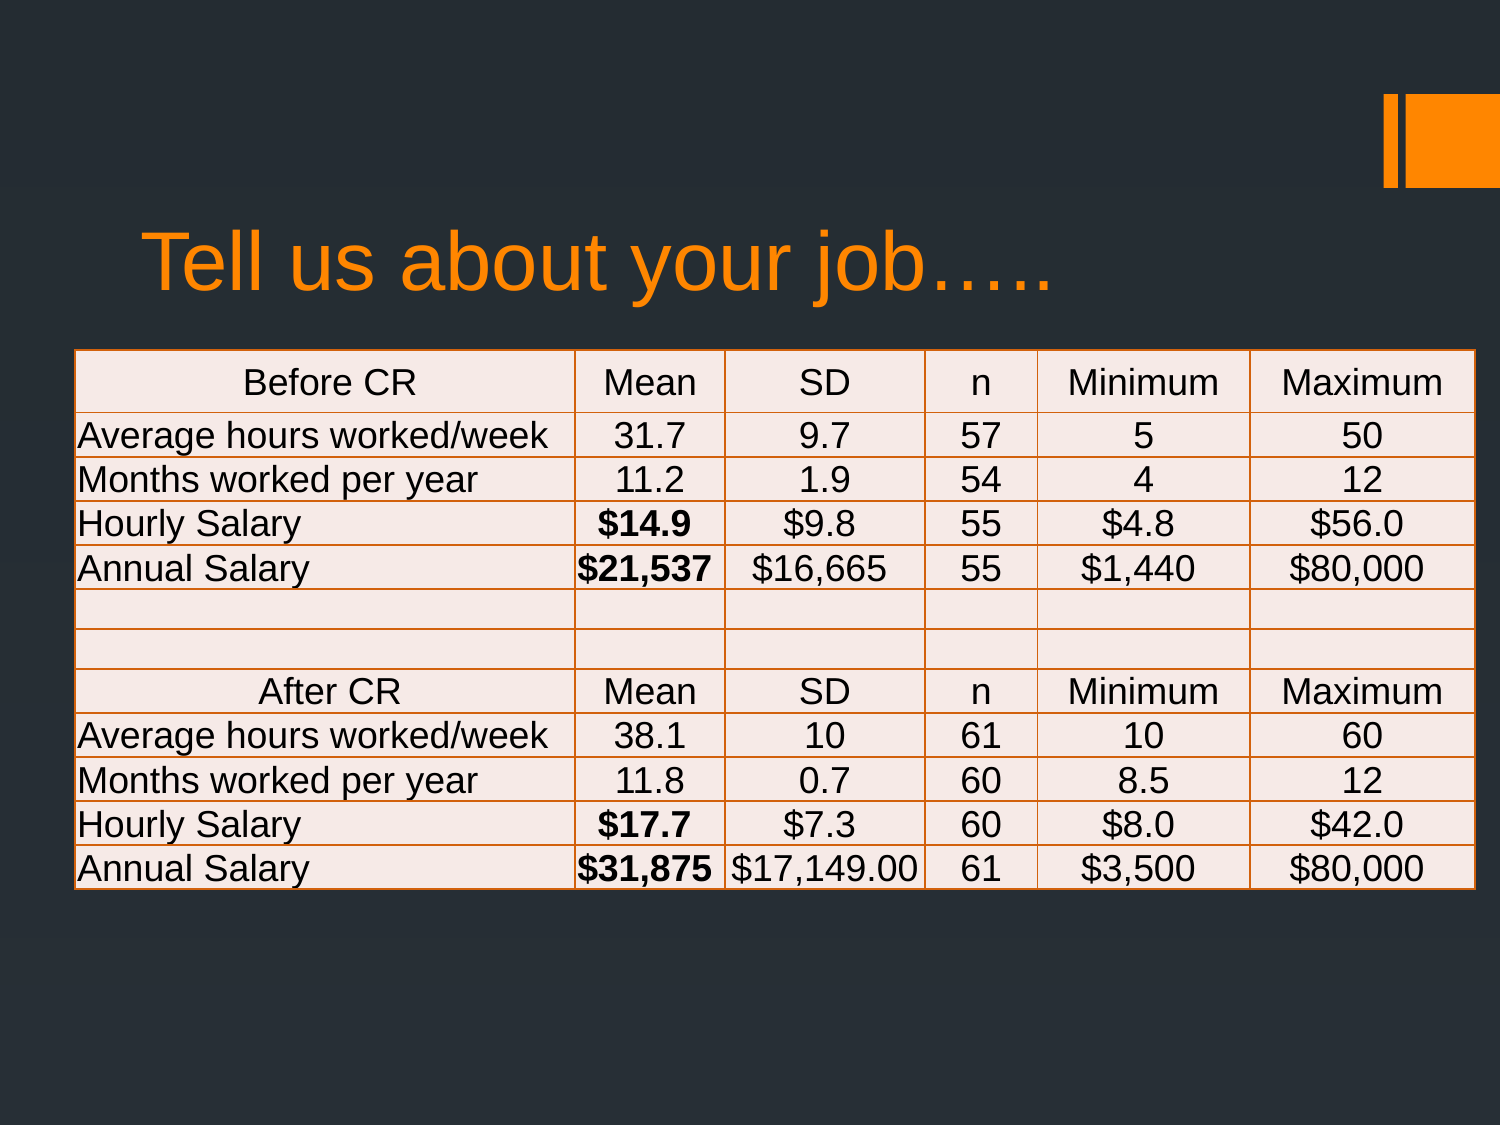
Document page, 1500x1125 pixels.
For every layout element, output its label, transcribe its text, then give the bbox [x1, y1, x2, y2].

table_cell [76, 590, 574, 628]
table_cell [76, 630, 574, 668]
table_cell $21,537 [576, 546, 724, 588]
table_cell 55 [926, 546, 1037, 588]
table_cell $14.9 [576, 502, 724, 544]
table_cell $80,000 [1251, 846, 1474, 888]
table_cell Months worked per year [76, 458, 574, 500]
table_cell [1251, 590, 1474, 628]
table_cell $31,875 [576, 846, 724, 888]
table_cell $7.3 [726, 802, 924, 844]
table_cell Average hours worked/week [76, 413, 574, 456]
table_cell $42.0 [1251, 802, 1474, 844]
table_cell [1038, 590, 1249, 628]
table_cell 5 [1038, 413, 1249, 456]
table_cell [576, 590, 724, 628]
table_cell Annual Salary [76, 846, 574, 888]
table_cell 38.1 [576, 714, 724, 756]
table_cell 1.9 [726, 458, 924, 500]
table_cell 60 [1251, 714, 1474, 756]
table_cell $16,665 [726, 546, 924, 588]
table_cell [1038, 630, 1249, 668]
table_cell 10 [726, 714, 924, 756]
table_cell 50 [1251, 413, 1474, 456]
table_cell [726, 590, 924, 628]
table_cell 60 [926, 758, 1037, 800]
table_cell 31.7 [576, 413, 724, 456]
table_cell 60 [926, 802, 1037, 844]
table_cell $17.7 [576, 802, 724, 844]
table_cell $4.8 [1038, 502, 1249, 544]
table_cell Minimum [1038, 670, 1249, 712]
table_cell Annual Salary [76, 546, 574, 588]
table_cell [926, 590, 1037, 628]
table_cell Mean [576, 670, 724, 712]
table_cell Hourly Salary [76, 502, 574, 544]
table_header n [926, 351, 1037, 412]
table_cell Hourly Salary [76, 802, 574, 844]
table_cell $80,000 [1251, 546, 1474, 588]
table_cell 12 [1251, 458, 1474, 500]
table_header SD [726, 351, 924, 412]
table_cell [1251, 630, 1474, 668]
table_cell Months worked per year [76, 758, 574, 800]
table_cell 55 [926, 502, 1037, 544]
table_cell After CR [76, 670, 574, 712]
table_header Mean [576, 351, 724, 412]
table_cell [926, 630, 1037, 668]
table_cell $3,500 [1038, 846, 1249, 888]
table_cell [576, 630, 724, 668]
table_header Before CR [76, 351, 574, 412]
table_cell [726, 630, 924, 668]
table_cell 0.7 [726, 758, 924, 800]
table_cell $9.8 [726, 502, 924, 544]
table_cell 57 [926, 413, 1037, 456]
table_cell SD [726, 670, 924, 712]
table_cell 9.7 [726, 413, 924, 456]
title Tell us about your job….. [125, 125, 1325, 315]
table_cell 11.2 [576, 458, 724, 500]
table_cell 11.8 [576, 758, 724, 800]
table_cell 61 [926, 714, 1037, 756]
table_cell $56.0 [1251, 502, 1474, 544]
table_cell Maximum [1251, 670, 1474, 712]
table_header Minimum [1038, 351, 1249, 412]
table_cell 8.5 [1038, 758, 1249, 800]
table_cell Average hours worked/week [76, 714, 574, 756]
table_cell 61 [926, 846, 1037, 888]
table_cell n [926, 670, 1037, 712]
table_cell 10 [1038, 714, 1249, 756]
table_header Maximum [1251, 351, 1474, 412]
table_cell $1,440 [1038, 546, 1249, 588]
table_cell 4 [1038, 458, 1249, 500]
table_cell $8.0 [1038, 802, 1249, 844]
table_cell 54 [926, 458, 1037, 500]
table_cell 12 [1251, 758, 1474, 800]
table_cell $17,149.00 [726, 846, 924, 888]
